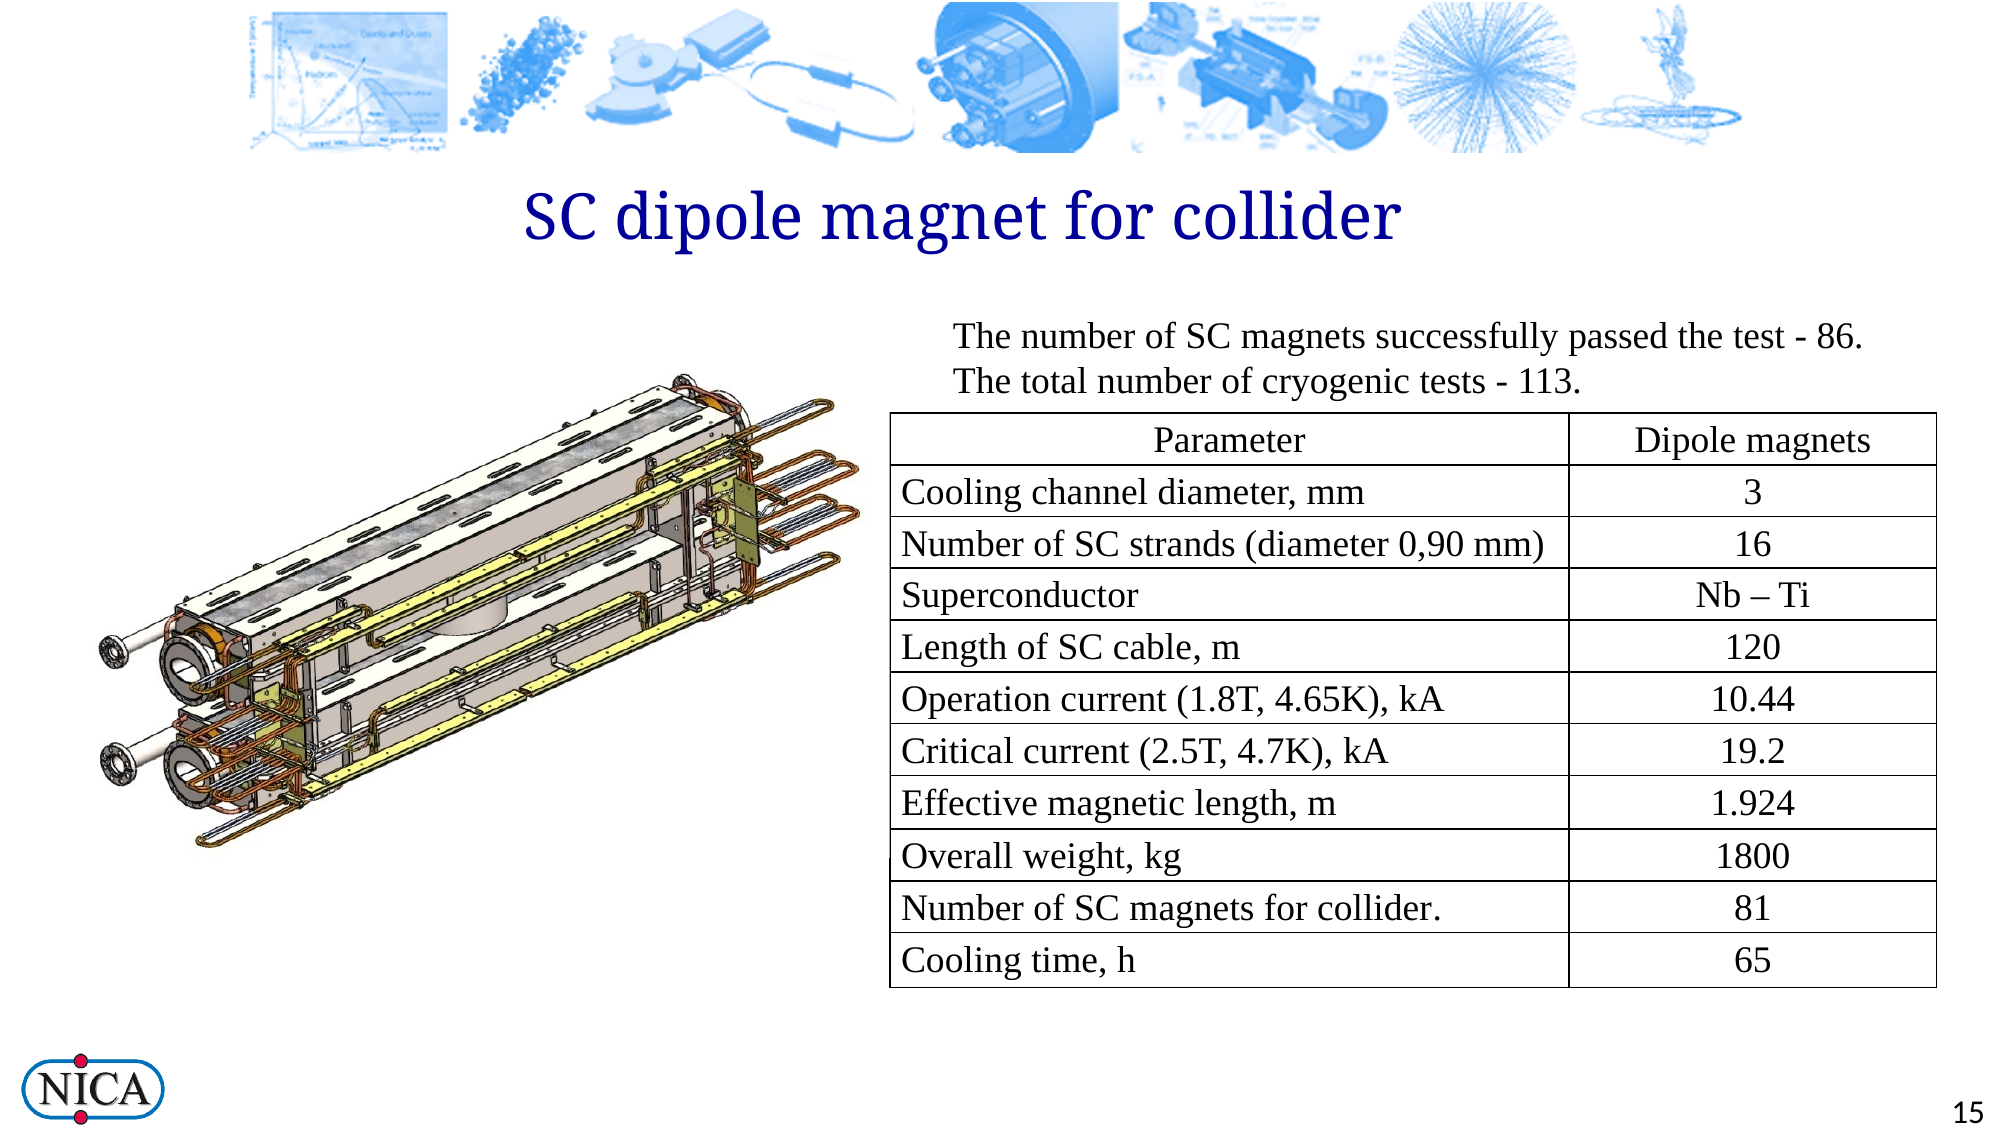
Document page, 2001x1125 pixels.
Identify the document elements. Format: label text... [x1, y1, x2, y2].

table_header Dipole magnets [1570, 414, 1936, 464]
picture [249, 2, 1750, 153]
text_box 15 [1549, 1079, 2000, 1125]
table_cell Number of SC magnets for collider. [891, 882, 1568, 932]
table_cell Overall weight, kg [891, 830, 1568, 880]
picture [58, 368, 890, 858]
table_cell Cooling channel diameter, mm [891, 466, 1568, 516]
table_cell 19.2 [1570, 724, 1936, 775]
table_cell Effective magnetic length, m [891, 776, 1568, 828]
text_box SC dipole magnet for collider [508, 153, 1492, 297]
table_cell Cooling time, h [891, 933, 1568, 987]
text_box The number of SC magnets successfully passed the test - 86. The total number of cryogenic tests - 113. [938, 304, 1880, 409]
table_cell Number of SC strands (diameter 0,90 mm) [891, 517, 1568, 567]
table_cell Nb – Ti [1570, 569, 1936, 619]
table_cell 1800 [1570, 830, 1936, 880]
table_cell 10.44 [1570, 673, 1936, 723]
table_cell 65 [1570, 933, 1936, 987]
table_cell Operation current (1.8T, 4.65K), kA [891, 673, 1568, 723]
table_cell Superconductor [891, 569, 1568, 619]
table_header Parameter [891, 414, 1568, 464]
table_cell Critical current (2.5T, 4.7K), kA [891, 724, 1568, 775]
picture [21, 1053, 165, 1125]
table_cell 3 [1570, 466, 1936, 516]
table_cell 81 [1570, 882, 1936, 932]
table_cell 120 [1570, 621, 1936, 671]
table_cell 1.924 [1570, 776, 1936, 828]
table_cell Length of SC cable, m [891, 621, 1568, 671]
table_cell 16 [1570, 517, 1936, 567]
